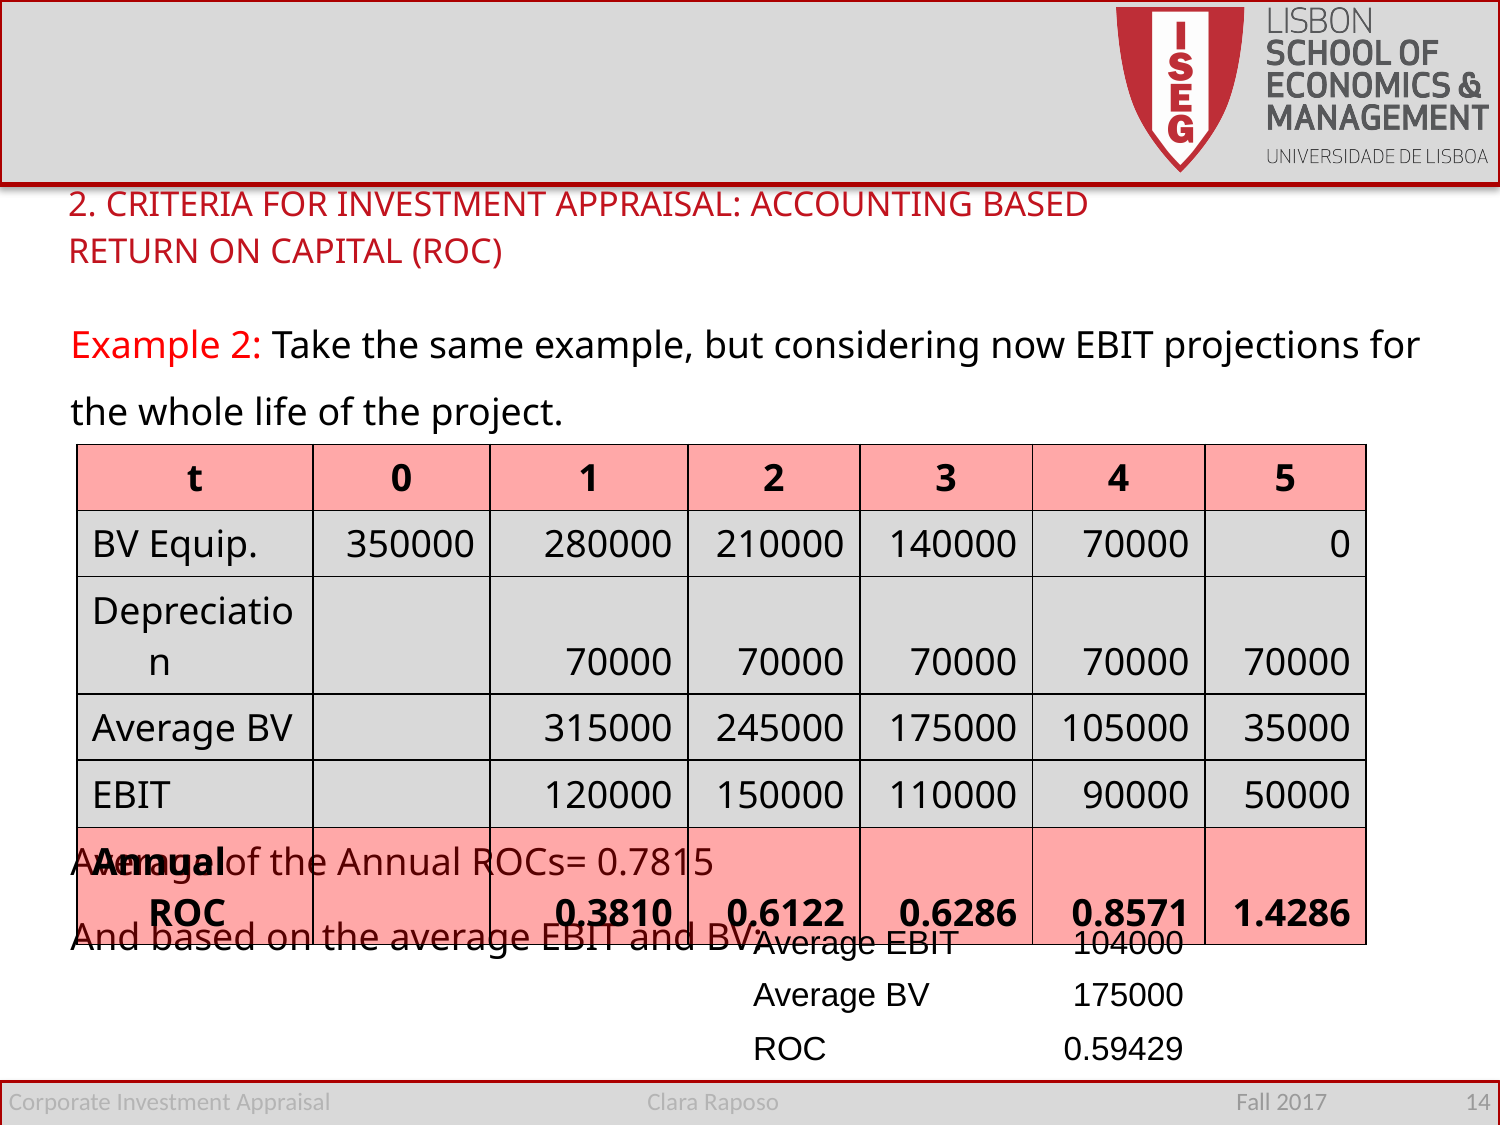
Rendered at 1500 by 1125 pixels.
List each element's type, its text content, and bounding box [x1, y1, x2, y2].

table_cell 110000 [861, 761, 1032, 827]
table_cell [314, 761, 489, 827]
table_cell BV Equip. [78, 511, 312, 576]
slide_number Corporate Investment Appraisal [0, 1070, 386, 1125]
table_header 5 [1206, 445, 1365, 510]
table_header 0 [314, 445, 489, 510]
footer Clara Raposo [475, 1070, 951, 1125]
table_cell EBIT [78, 761, 312, 827]
table_cell 245000 [689, 695, 859, 759]
table_cell 0.3810 [491, 828, 687, 944]
table_header 3 [861, 445, 1032, 510]
table_cell Average BV [78, 695, 312, 759]
table_cell 140000 [861, 511, 1032, 576]
slide_number Fall 2017 14 [1156, 1070, 1500, 1125]
table_header 1 [491, 445, 687, 510]
table_header Average EBIT [738, 917, 1036, 969]
table_header 2 [689, 445, 859, 510]
table_cell 1.4286 [1206, 828, 1365, 944]
text_box 2. CRITERIA FOR INVESTMENT APPRAISAL: ACCOUNTING BASED RETURN ON CAPITAL (ROC) [53, 172, 1164, 279]
table_cell 0.6286 [861, 828, 1032, 917]
table_cell 0.6122 [689, 828, 859, 944]
table_cell 120000 [491, 761, 687, 827]
table_cell 105000 [1033, 695, 1204, 759]
table_cell Depreciation [78, 577, 312, 693]
table_cell 350000 [314, 511, 489, 576]
table_header t [78, 445, 312, 510]
table_cell 210000 [689, 511, 859, 576]
table_cell 90000 [1033, 761, 1204, 827]
table_cell [314, 828, 489, 944]
table_cell 70000 [1206, 577, 1365, 693]
table_cell 280000 [491, 511, 687, 576]
table_cell 70000 [1033, 577, 1204, 693]
table_header 4 [1033, 445, 1204, 510]
picture [1116, 7, 1489, 173]
table_cell Annual ROC [78, 828, 312, 944]
table_cell 315000 [491, 695, 687, 759]
table_cell 50000 [1206, 761, 1365, 827]
table_cell 150000 [689, 761, 859, 827]
table_cell ROC [738, 1021, 1036, 1075]
table_cell 175000 [1036, 969, 1199, 1021]
table_cell Average BV [738, 969, 1036, 1021]
table_cell 0.59429 [1036, 1021, 1199, 1075]
table_cell 70000 [689, 577, 859, 693]
table_cell [314, 695, 489, 759]
table_cell 70000 [1033, 511, 1204, 576]
table_cell 175000 [861, 695, 1032, 759]
table_cell 0 [1206, 511, 1365, 576]
table_cell 70000 [491, 577, 687, 693]
table_cell 0.8571 [1033, 828, 1204, 944]
table_header 104000 [1036, 917, 1199, 969]
table_cell [314, 577, 489, 693]
table_cell 70000 [861, 577, 1032, 693]
table_cell 35000 [1206, 695, 1365, 759]
list Example 2: Take the same example, but considering now EBIT projections for the whole life of the project. Average of the Annual ROCs= 0.7815 And based on the average EBIT and BV: [58, 290, 1442, 985]
